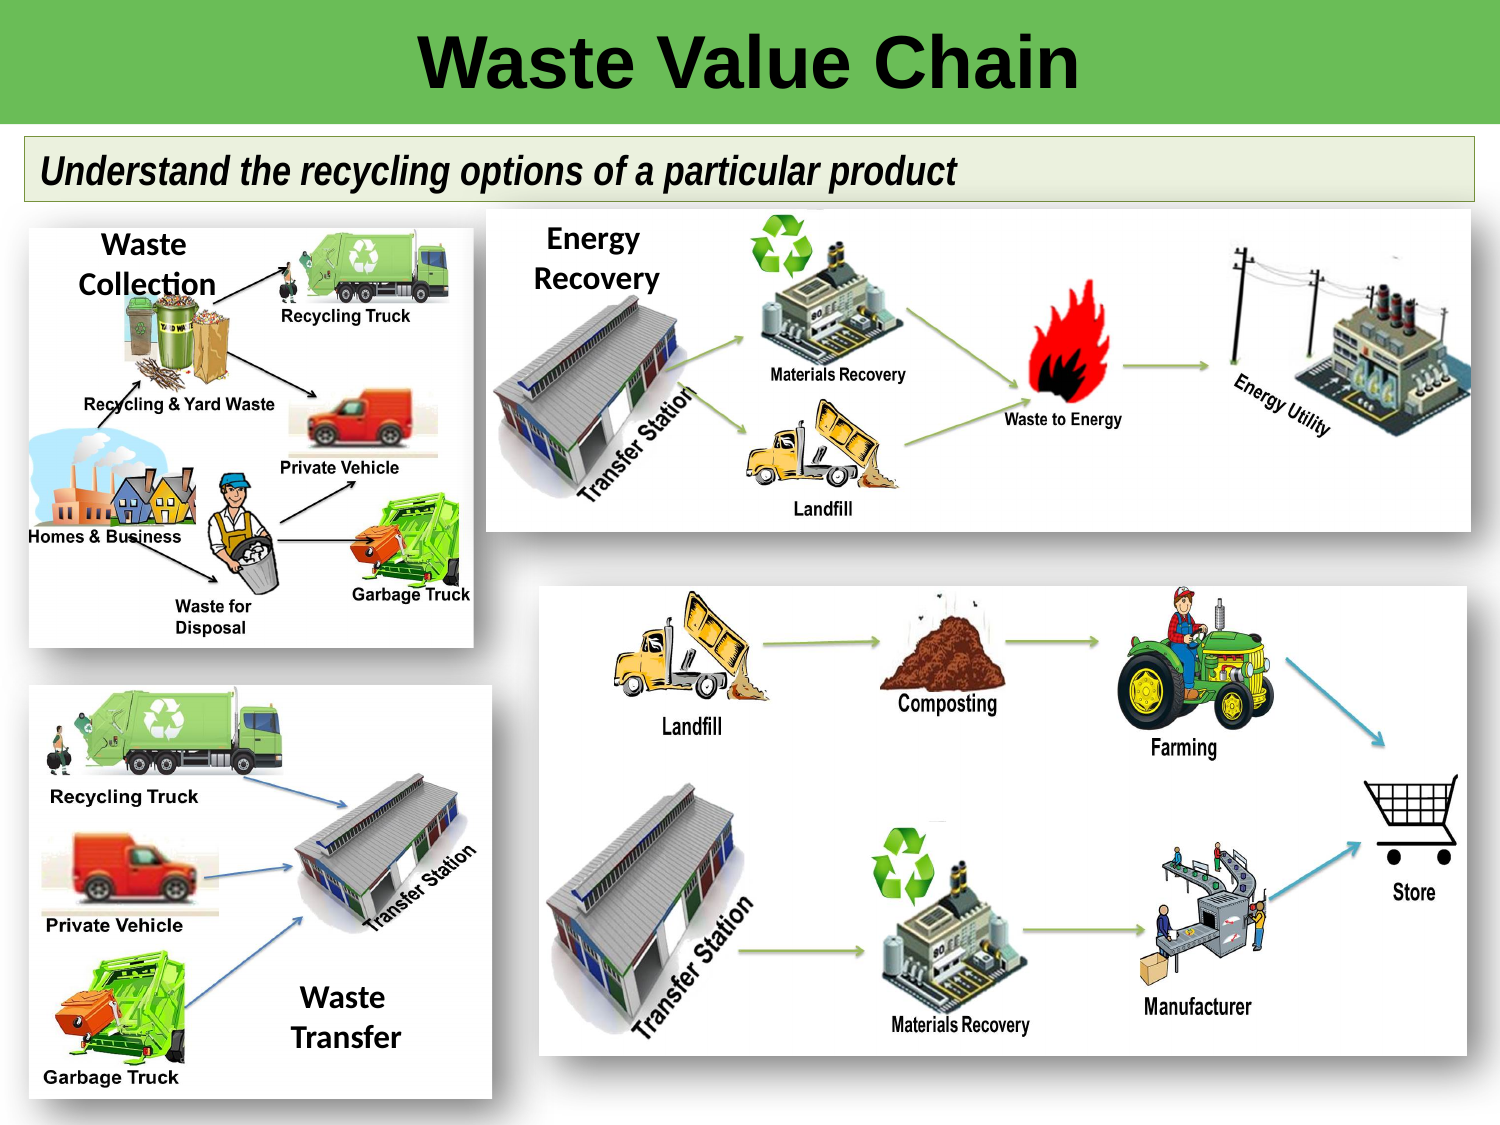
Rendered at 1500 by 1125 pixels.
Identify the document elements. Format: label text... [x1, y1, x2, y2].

text_box Understand the recycling options of a particular product [24, 136, 1475, 202]
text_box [16, 214, 474, 649]
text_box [28, 685, 526, 1099]
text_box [486, 208, 1471, 532]
picture [539, 585, 1467, 1056]
title Waste Value Chain [0, 0, 1500, 125]
